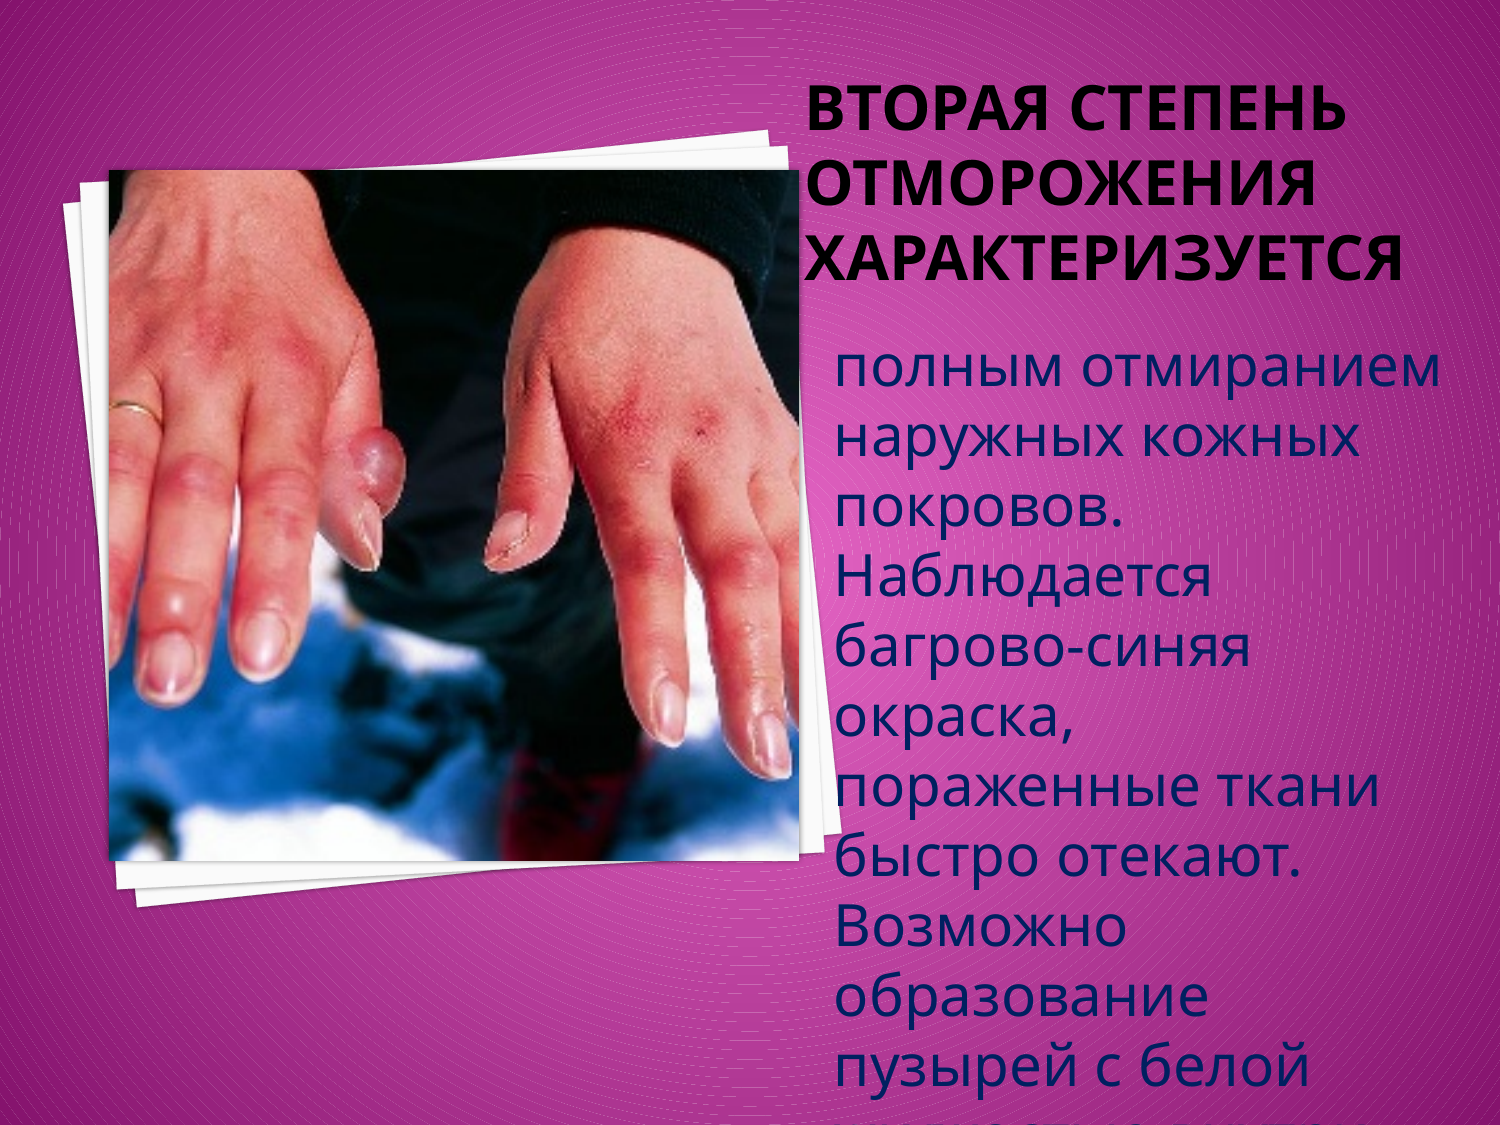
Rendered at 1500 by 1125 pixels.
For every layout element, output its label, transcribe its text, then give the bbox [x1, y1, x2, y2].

title Вторая степень отморожения характеризуется [796, 35, 1447, 293]
picture [108, 170, 800, 862]
list полным отмиранием наружных кожных покровов. Наблюдается багрово-синяя окраска, пораженные ткани быстро отекают. Возможно образование пузырей с белой жидкостью внутри. [820, 328, 1447, 854]
